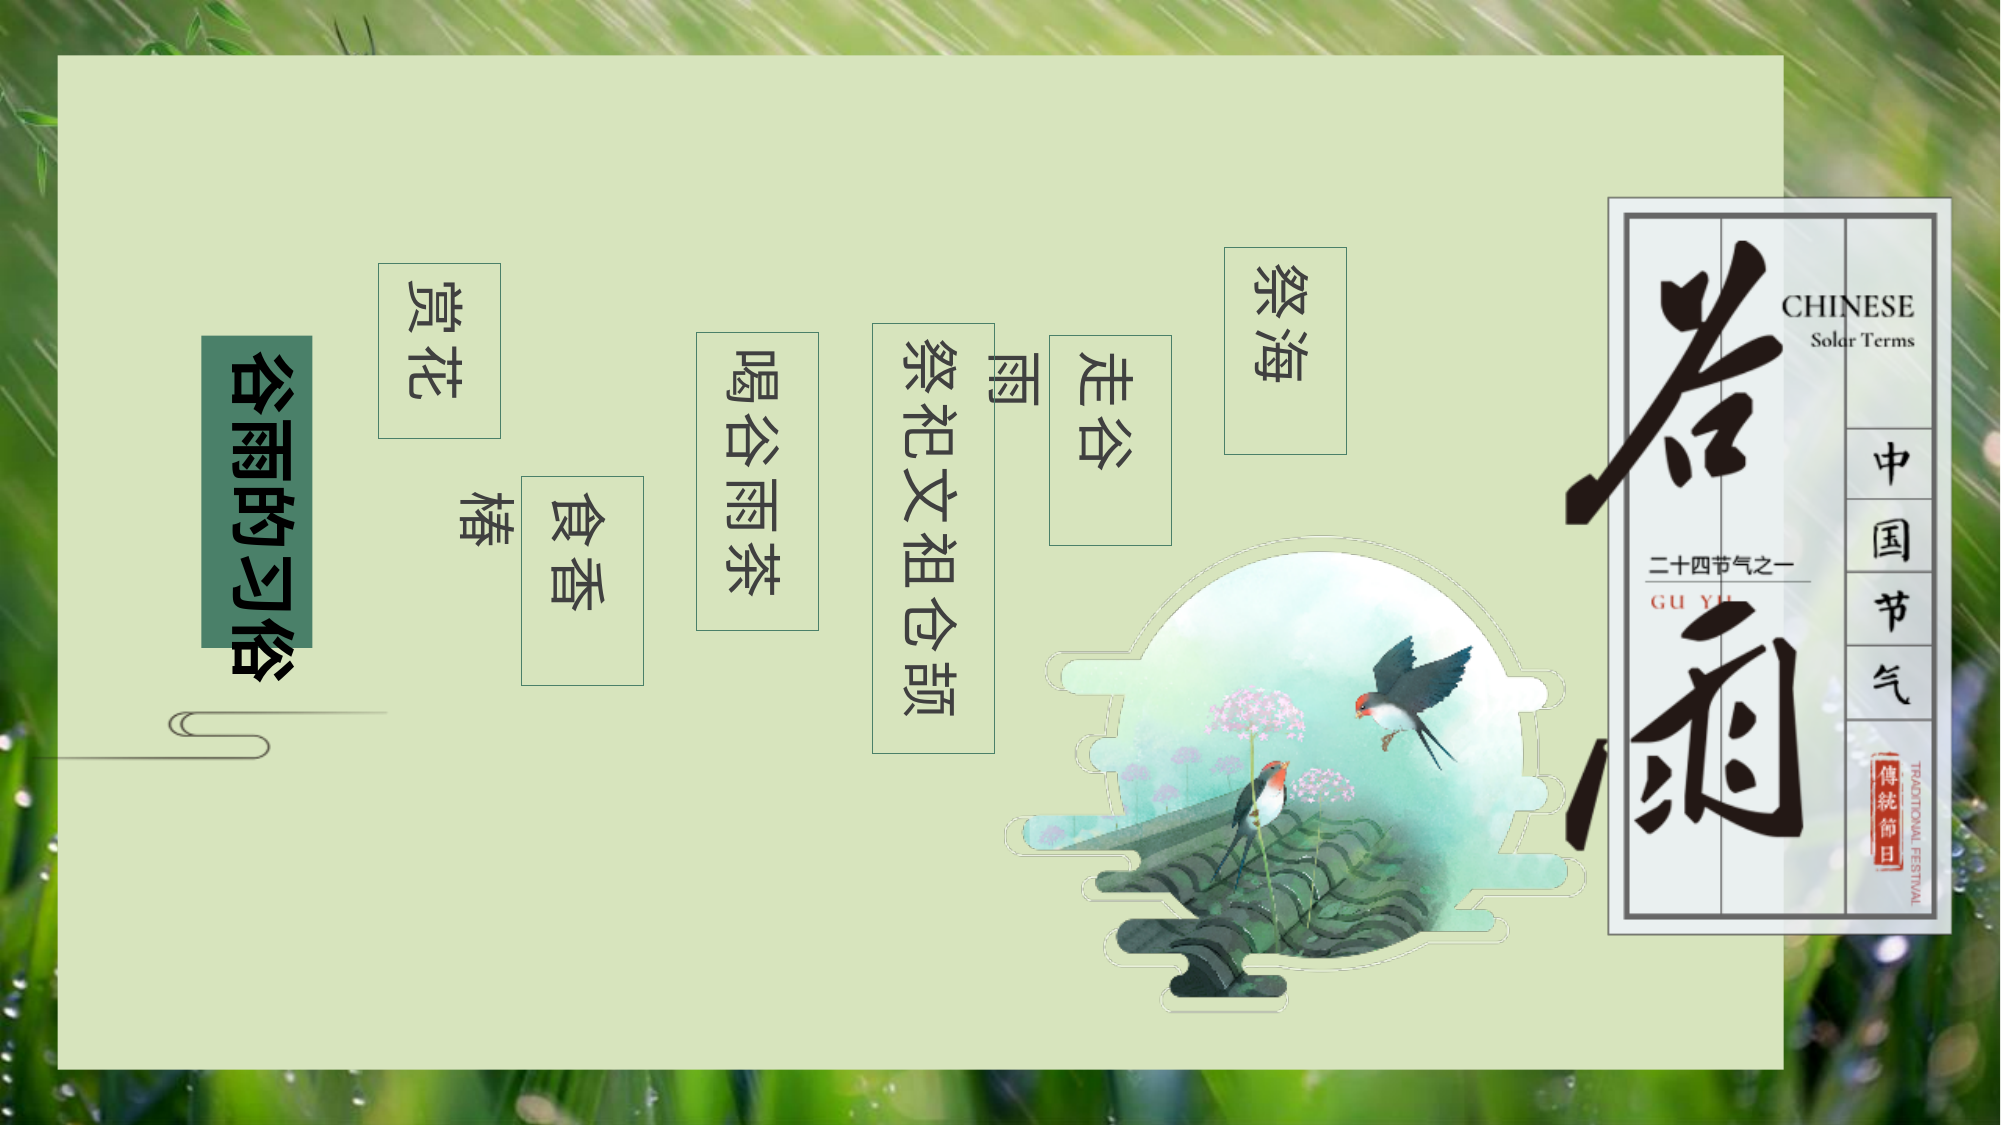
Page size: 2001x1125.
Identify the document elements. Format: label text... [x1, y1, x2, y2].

text_box 赏花 [378, 263, 501, 439]
picture [0, 0, 2001, 1125]
text_box 食香椿 [521, 476, 644, 686]
text_box 谷雨的习俗 [201, 335, 313, 378]
text_box 祭海 [1224, 247, 1347, 455]
text_box 走谷雨 [1049, 335, 1172, 525]
text_box 喝谷雨茶 [696, 332, 819, 631]
text_box 祭祀文祖仓颉 [872, 323, 995, 754]
